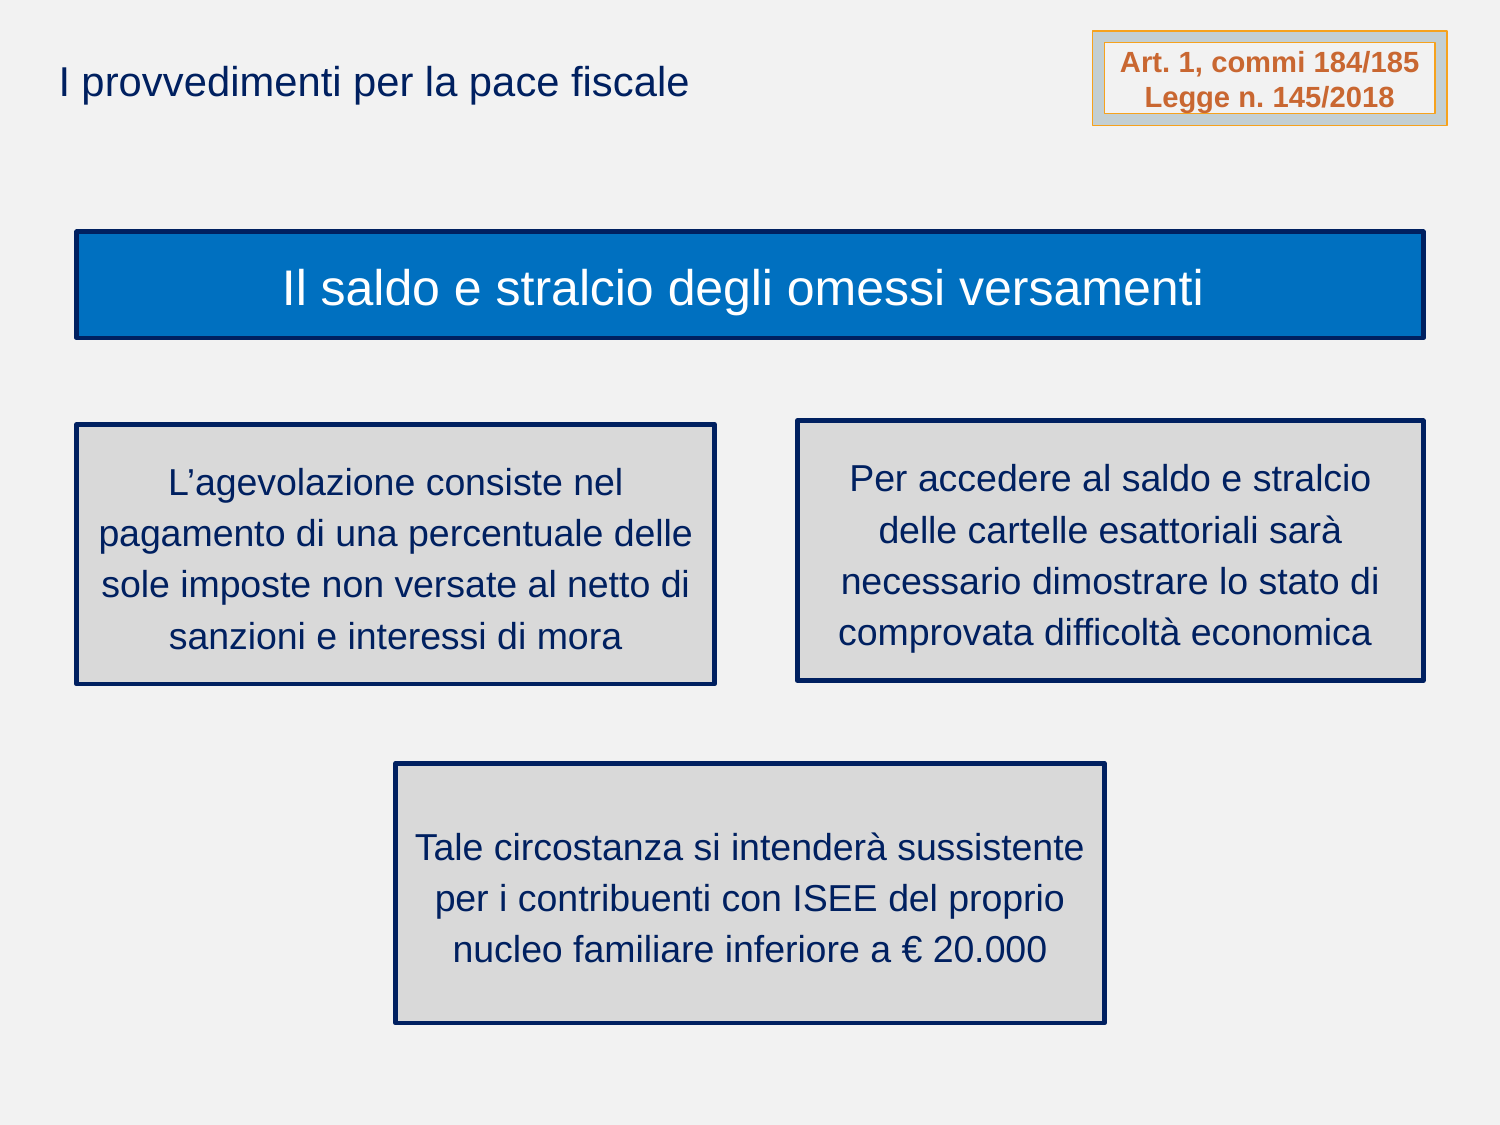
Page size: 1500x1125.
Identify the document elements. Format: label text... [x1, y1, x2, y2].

text_box L’agevolazione consiste nel pagamento di una percentuale delle sole imposte non versate al netto di sanzioni e interessi di mora [76, 423, 716, 685]
text_box Art. 1, commi 184/185 Legge n. 145/2018 [1092, 30, 1448, 126]
text_box Tale circostanza si intenderà sussistente per i contribuenti con ISEE del proprio nucleo familiare inferiore a € 20.000 [395, 762, 1105, 1024]
text_box Il saldo e stralcio degli omessi versamenti [76, 231, 1424, 339]
text_box I provvedimenti per la pace fiscale [41, 45, 975, 114]
text_box Per accedere al saldo e stralcio delle cartelle esattoriali sarà necessario dimostrare lo stato di comprovata difficoltà economica [796, 420, 1424, 682]
